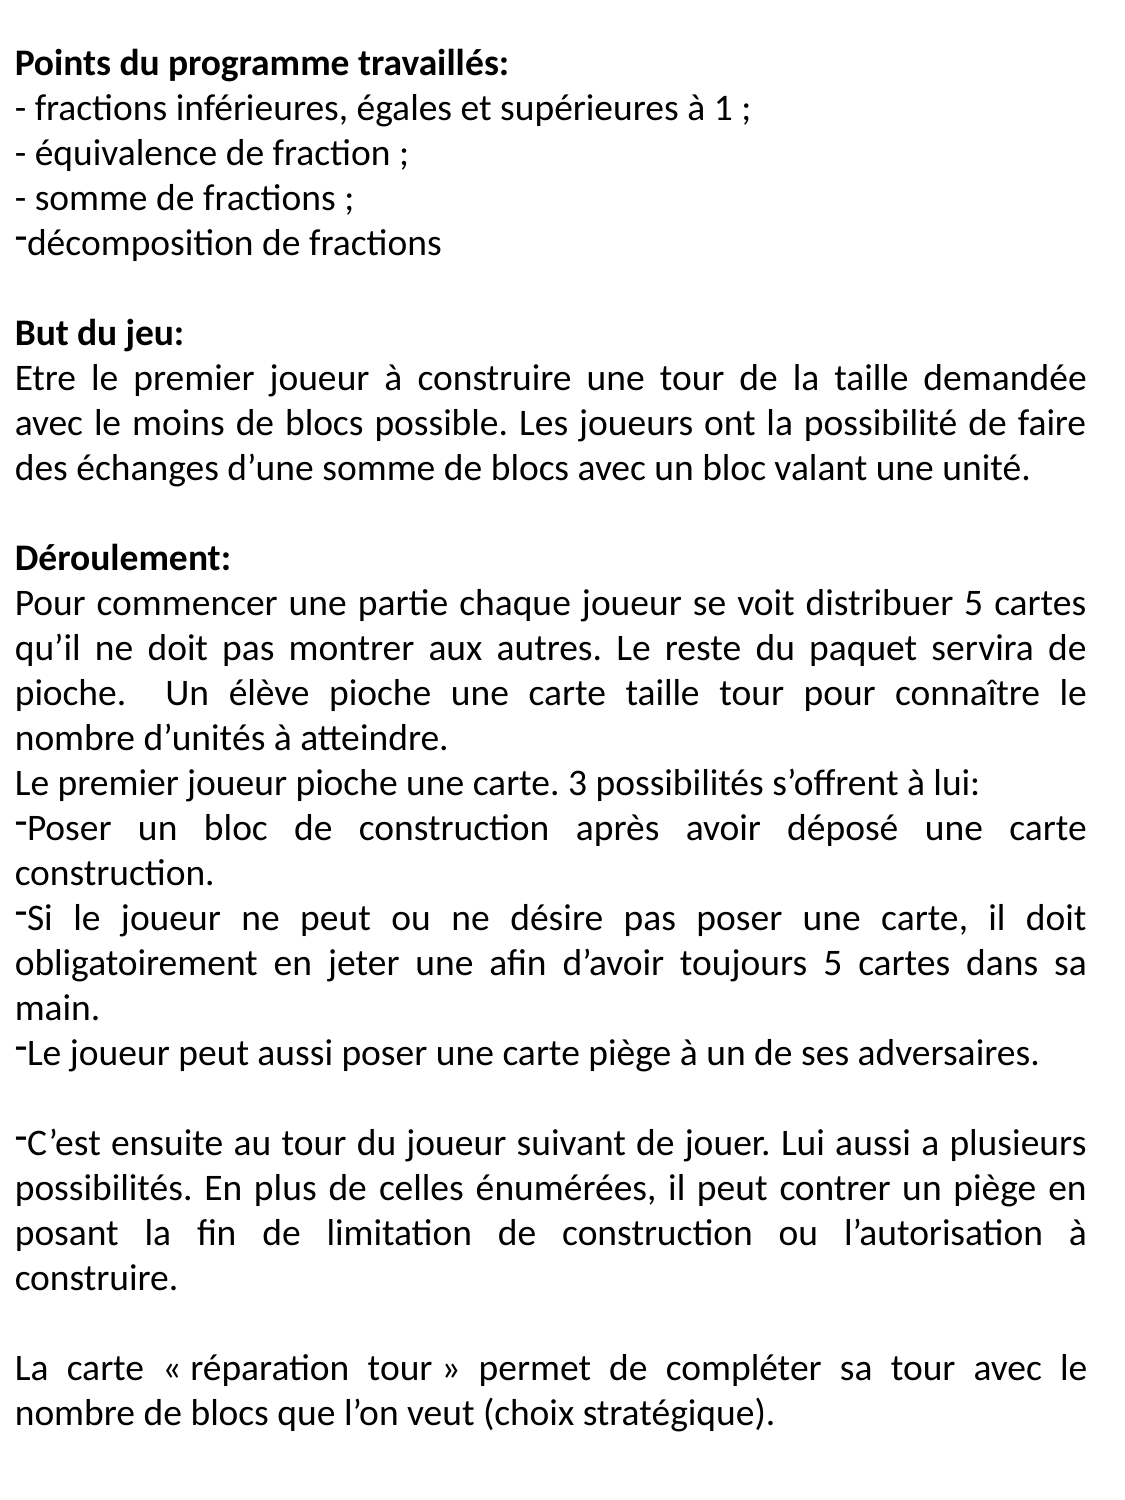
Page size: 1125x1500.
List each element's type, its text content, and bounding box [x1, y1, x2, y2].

text_box Points du programme travaillés: - fractions inférieures, égales et supérieures à 1 ; - équivalence de fraction ; - somme de fractions ; décomposition de fractions But du jeu: Etre le premier joueur à construire une tour de la taille demandée avec le moins de blocs possible. Les joueurs ont la possibilité de faire des échanges d’une somme de blocs avec un bloc valant une unité. Déroulement: Pour commencer une partie chaque joueur se voit distribuer 5 cartes qu’il ne doit pas montrer aux autres. Le reste du paquet servira de pioche. Un élève pioche une carte taille tour pour connaître le nombre d’unités à atteindre. Le premier joueur pioche une carte. 3 possibilités s’offrent à lui: Poser un bloc de construction après avoir déposé une carte construction. Si le joueur ne peut ou ne désire pas poser une carte, il doit obligatoirement en jeter une afin d’avoir toujours 5 cartes dans sa main. Le joueur peut aussi poser une carte piège à un de ses adversaires. C’est ensuite au tour du joueur suivant de jouer. Lui aussi a plusieurs possibilités. En plus de celles énumérées, il peut contrer un piège en posant la fin de limitation de construction ou l’autorisation à construire. La carte « réparation tour » permet de compléter sa tour avec le nombre de blocs que l’on veut (choix stratégique). [0, 30, 1103, 1500]
